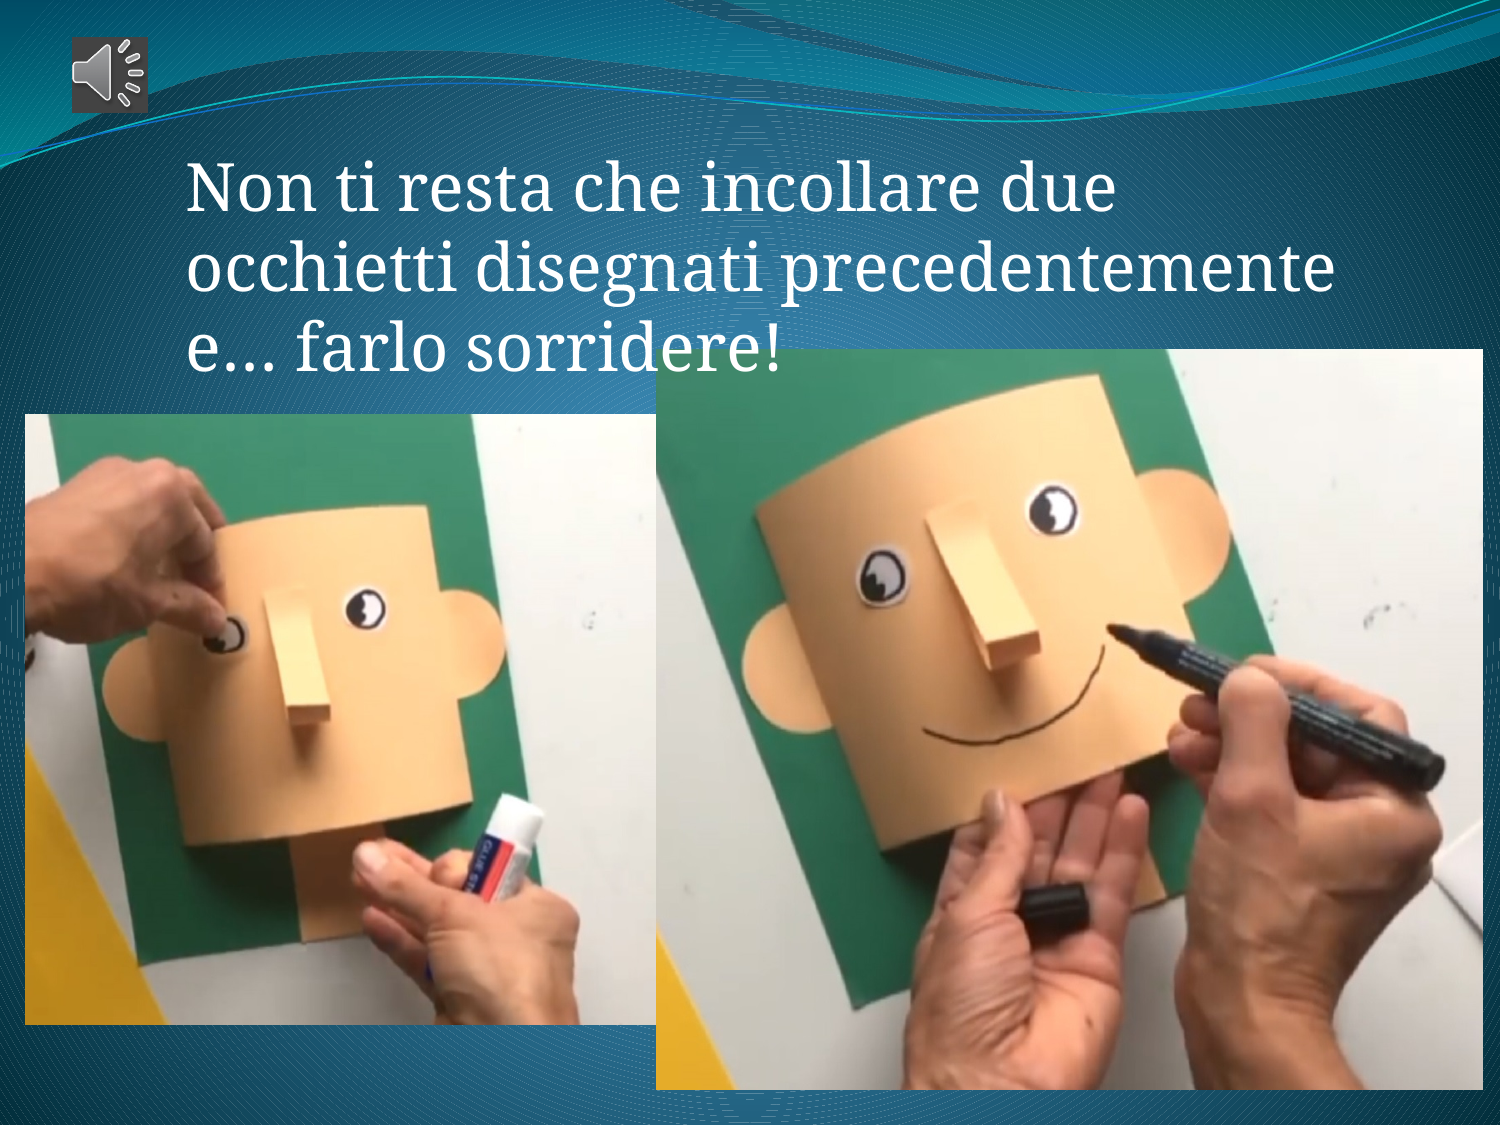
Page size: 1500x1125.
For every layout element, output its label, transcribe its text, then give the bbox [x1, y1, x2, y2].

picture [70, 38, 149, 114]
picture [655, 349, 1483, 1090]
text_box Non ti resta che incollare due occhietti disegnati precedentemente e… farlo sorridere! [171, 137, 1388, 392]
picture [24, 414, 651, 1025]
